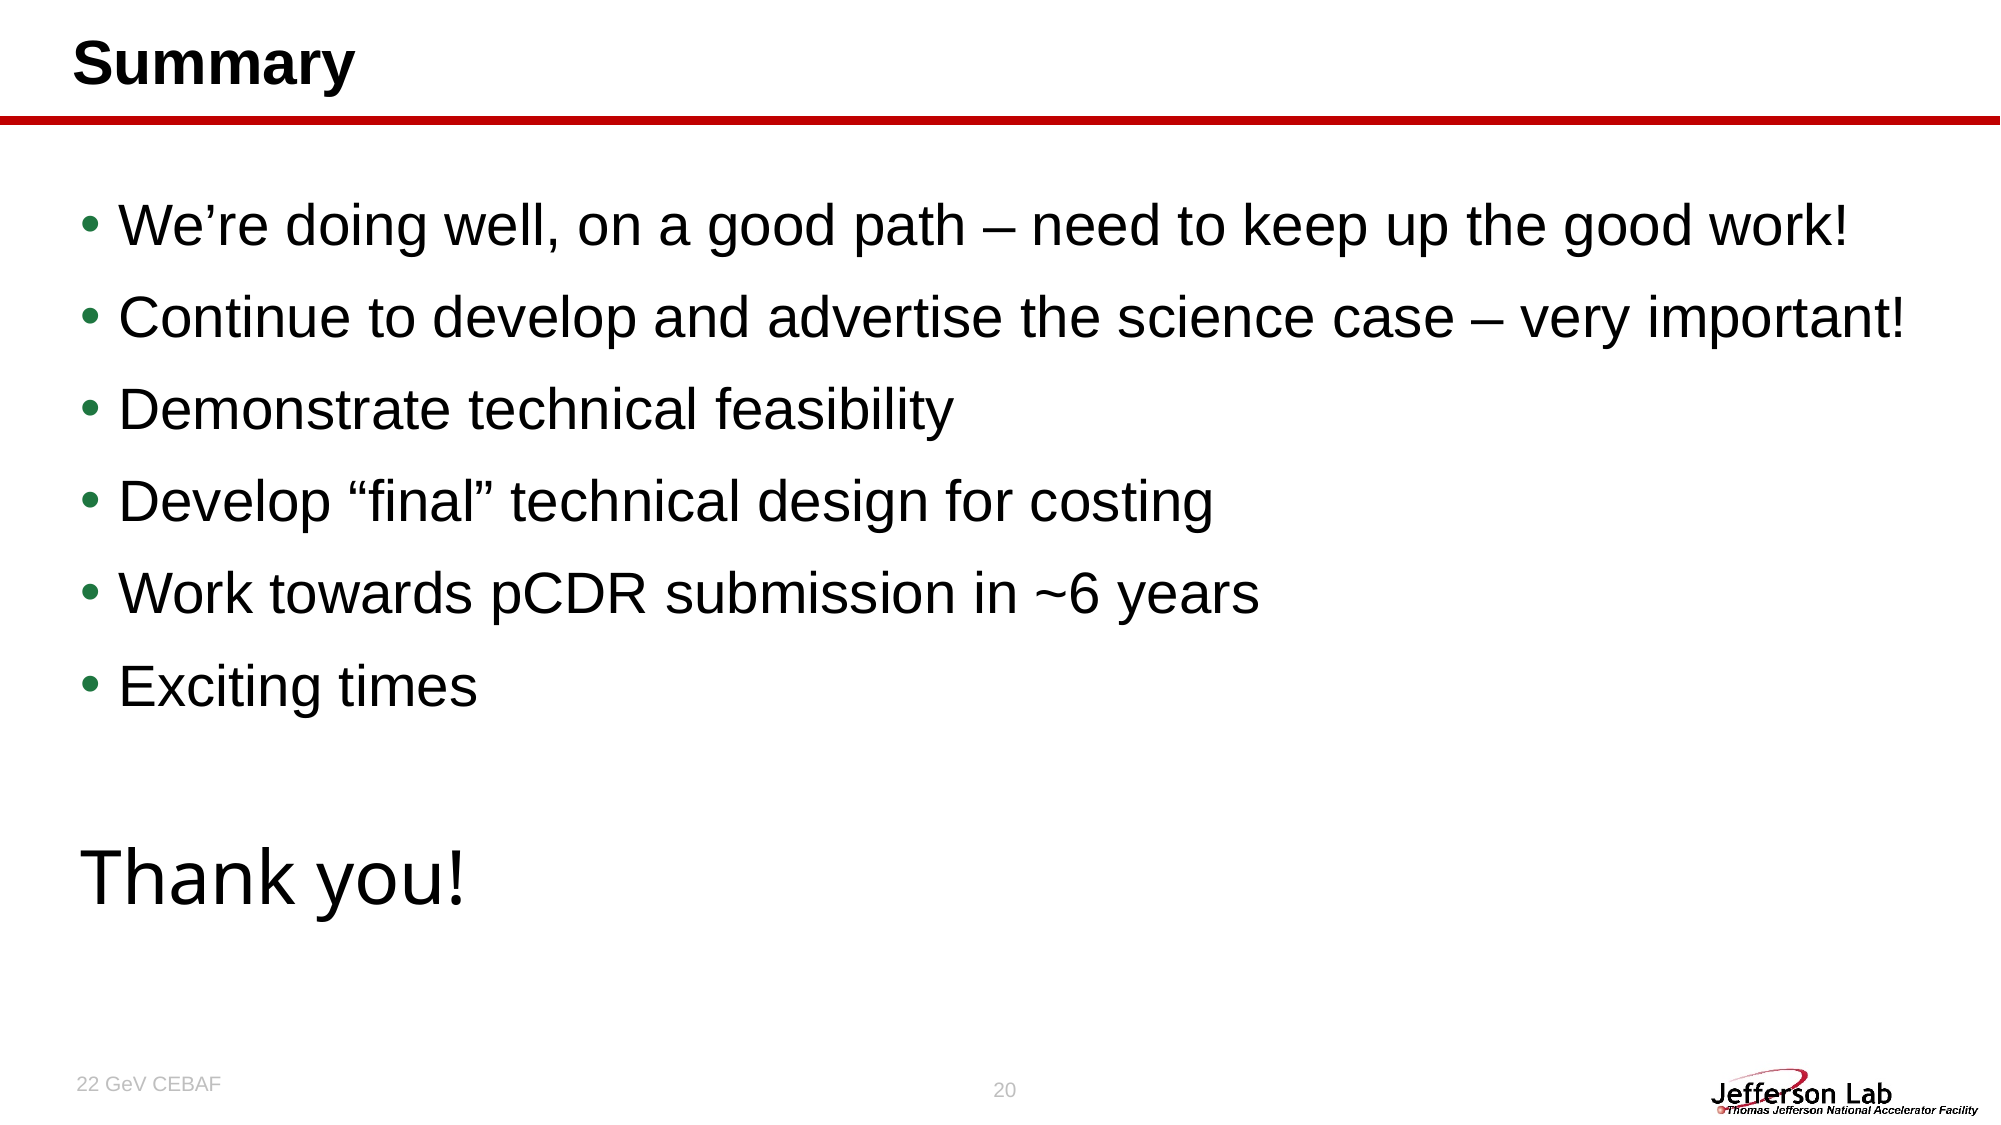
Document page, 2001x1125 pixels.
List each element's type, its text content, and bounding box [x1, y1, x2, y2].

list We’re doing well, on a good path – need to keep up the good work! Continue to develop and advertise the science case – very important! Demonstrate technical feasibility Develop “final” technical design for costing Work towards pCDR submission in ~6 years Exciting times Thank you! [65, 187, 1932, 852]
picture [1700, 1061, 1989, 1124]
title Summary [56, 26, 1932, 107]
